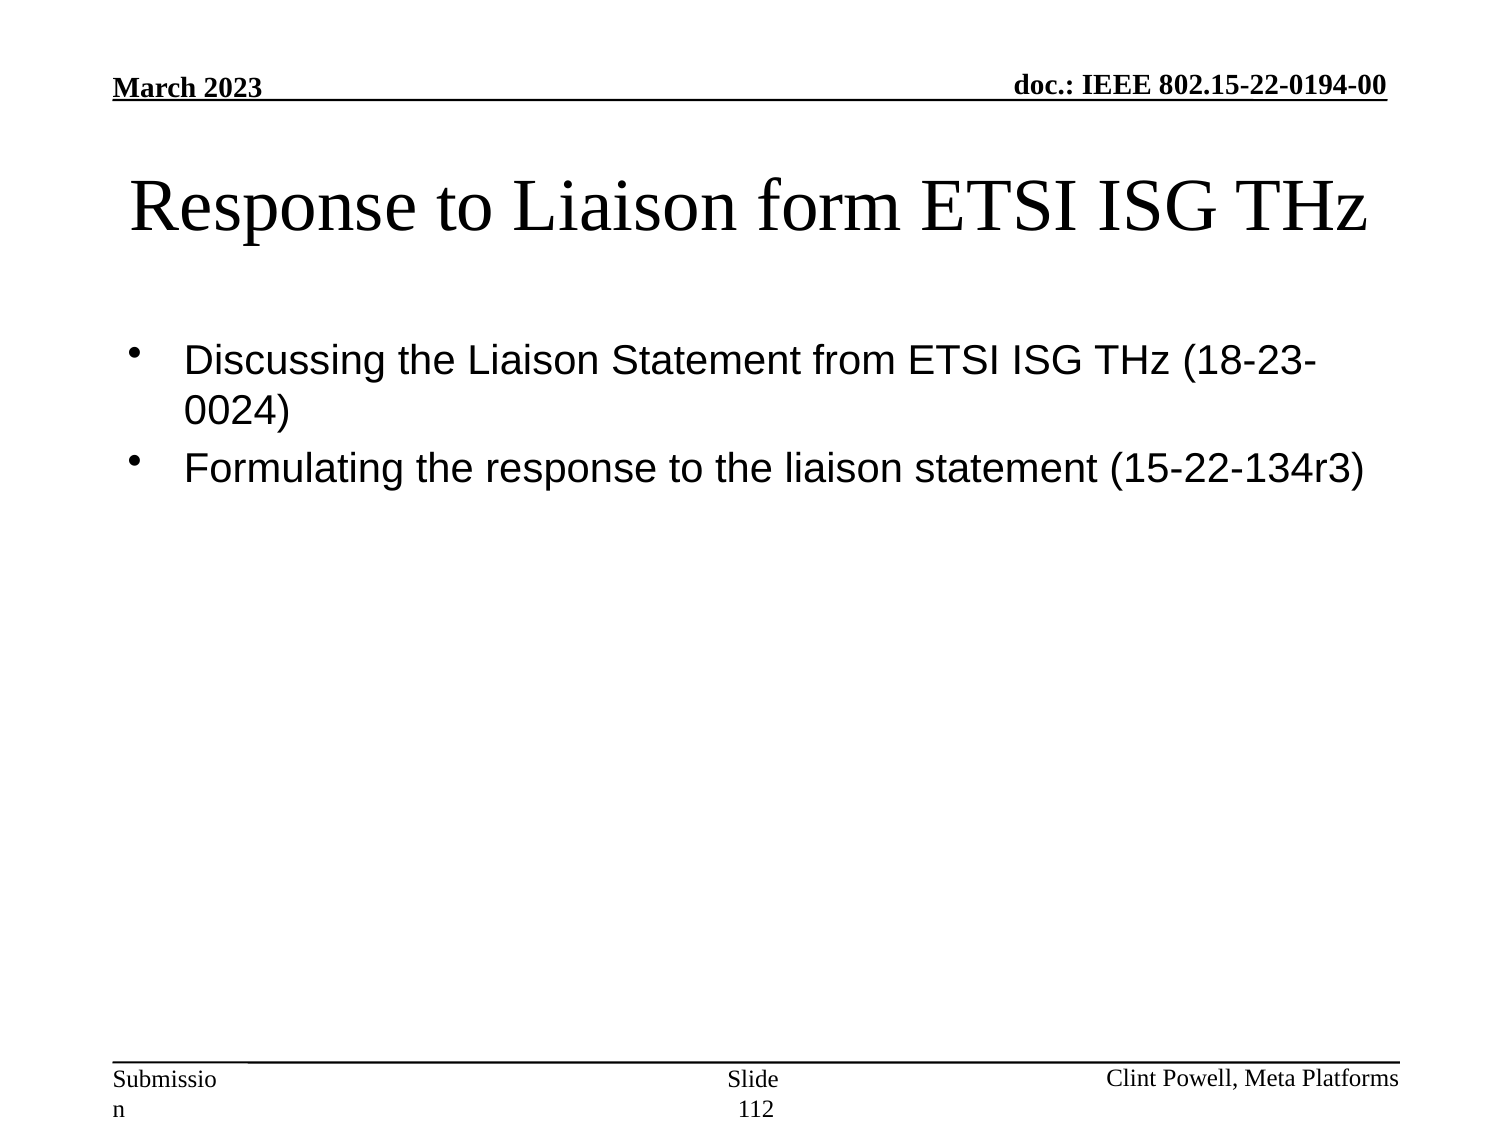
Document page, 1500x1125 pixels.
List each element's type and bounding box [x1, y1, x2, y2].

list [112, 324, 1388, 1000]
slide_number [112, 62, 375, 98]
slide_number [712, 1062, 800, 1093]
title [112, 112, 1388, 288]
